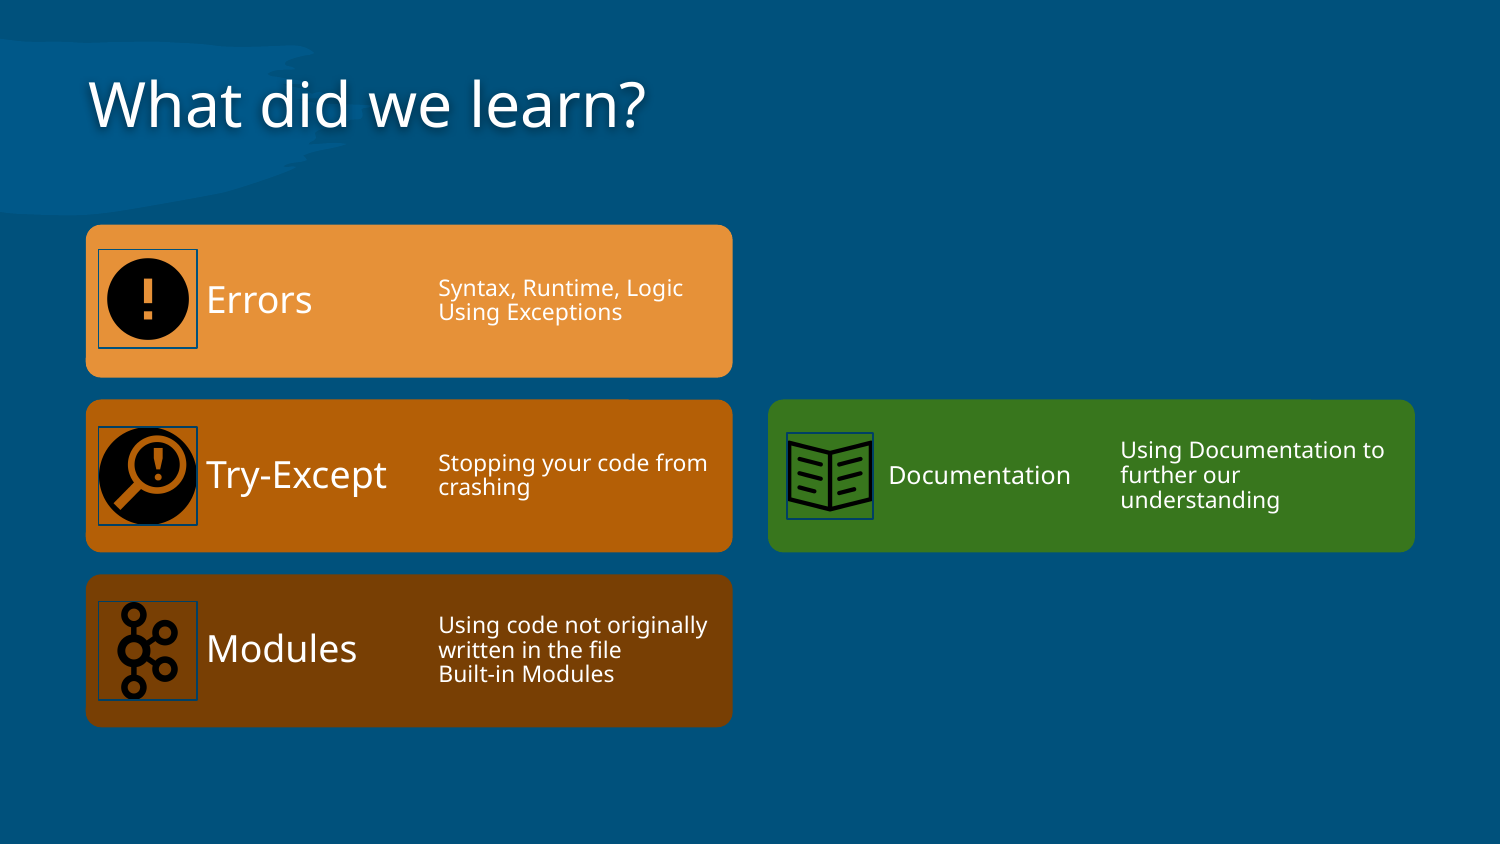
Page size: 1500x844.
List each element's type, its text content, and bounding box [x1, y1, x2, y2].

text_box [727, 577, 733, 724]
picture [99, 427, 197, 525]
text_box Using Documentation to further our understanding [1104, 399, 1409, 553]
title What did we learn? [77, 46, 1048, 169]
text_box [85, 574, 189, 728]
picture [787, 433, 873, 519]
text_box Errors [189, 224, 415, 378]
picture [100, 251, 195, 346]
text_box Stopping your code from crashing [422, 399, 727, 553]
text_box Modules [189, 574, 422, 728]
text_box [415, 224, 422, 378]
picture [99, 602, 197, 700]
text_box [768, 399, 872, 553]
text_box [727, 228, 733, 375]
text_box [85, 224, 189, 378]
text_box Try-Except [189, 399, 422, 553]
text_box [85, 399, 189, 553]
text_box [727, 403, 733, 549]
text_box Using code not originally written in the file Built-in Modules [422, 574, 727, 728]
text_box [1409, 402, 1415, 550]
text_box Syntax, Runtime, Logic Using Exceptions [422, 224, 727, 378]
text_box Documentation [872, 399, 1104, 553]
